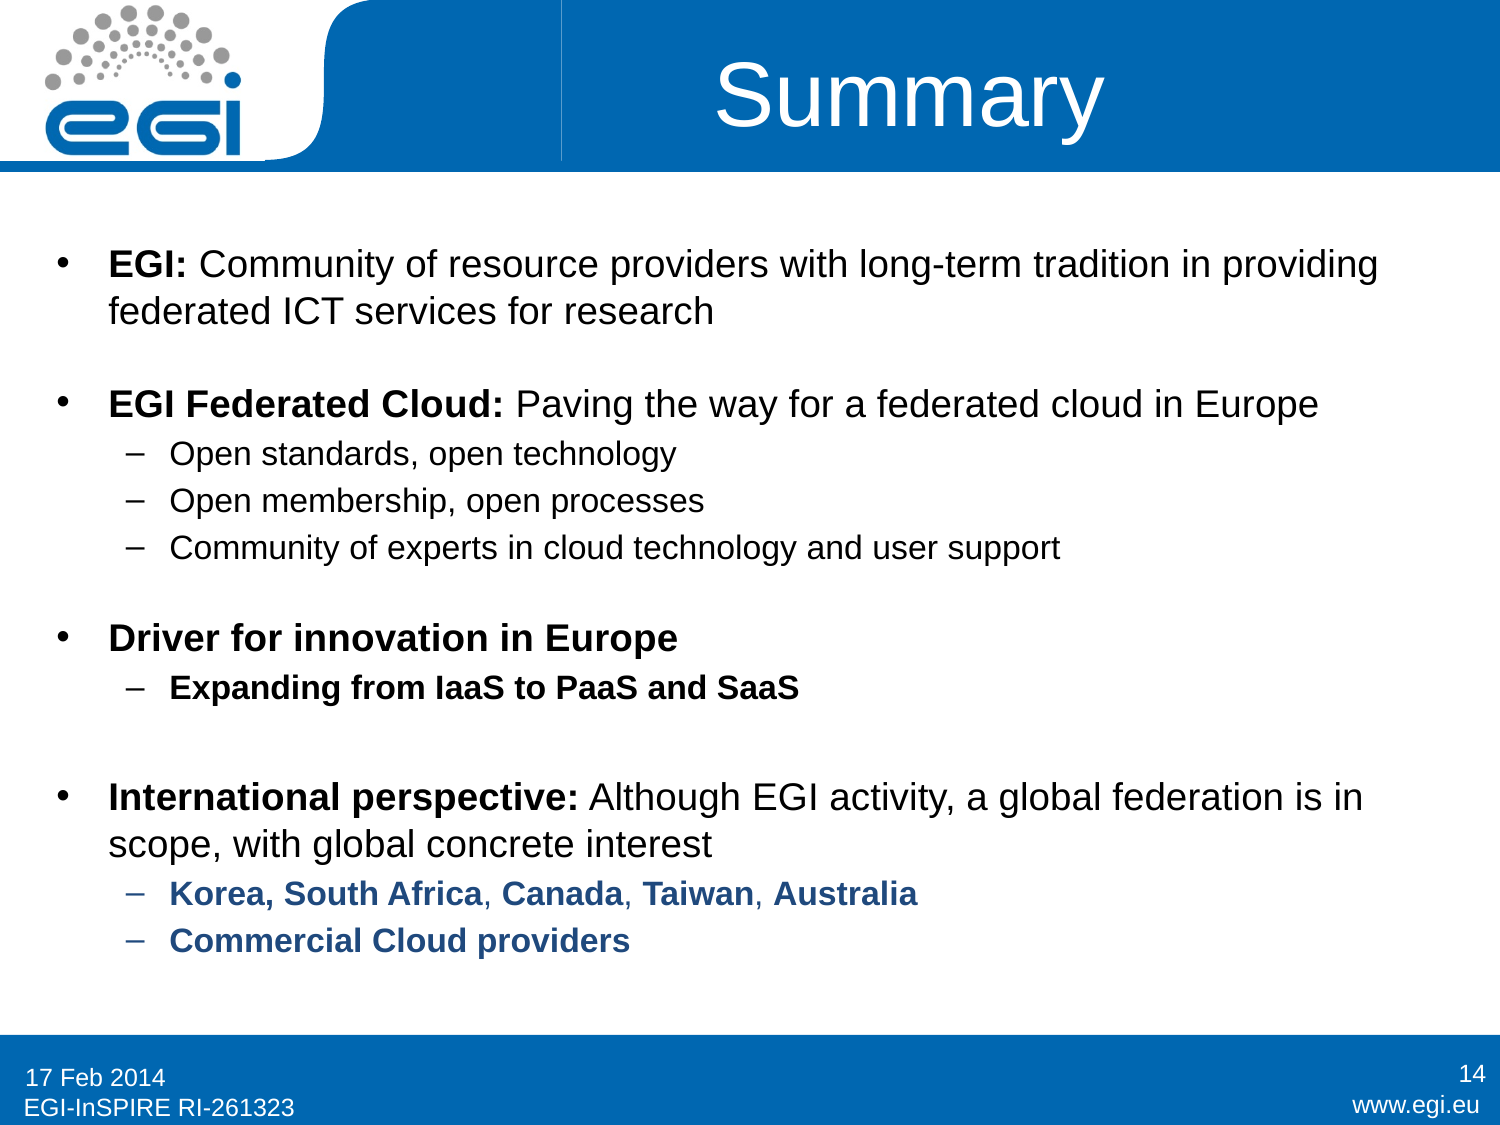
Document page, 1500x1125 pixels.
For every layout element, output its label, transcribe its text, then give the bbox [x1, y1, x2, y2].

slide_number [10, 1046, 361, 1106]
list EGI: Community of resource providers with long-term tradition in providing federated ICT services for research EGI Federated Cloud: Paving the way for a federated cloud in Europe Open standards, open technology Open membership, open processes Community of experts in cloud technology and user support Driver for innovation in Europe Expanding from IaaS to PaaS and SaaS International perspective: Although EGI activity, a global federation is in scope, with global concrete interest Korea, South Africa, Canada, Taiwan, Australia Commercial Cloud providers [41, 231, 1459, 975]
slide_number 14 [1151, 1042, 1500, 1103]
title Summary [348, 19, 1471, 161]
picture [0, 0, 265, 161]
